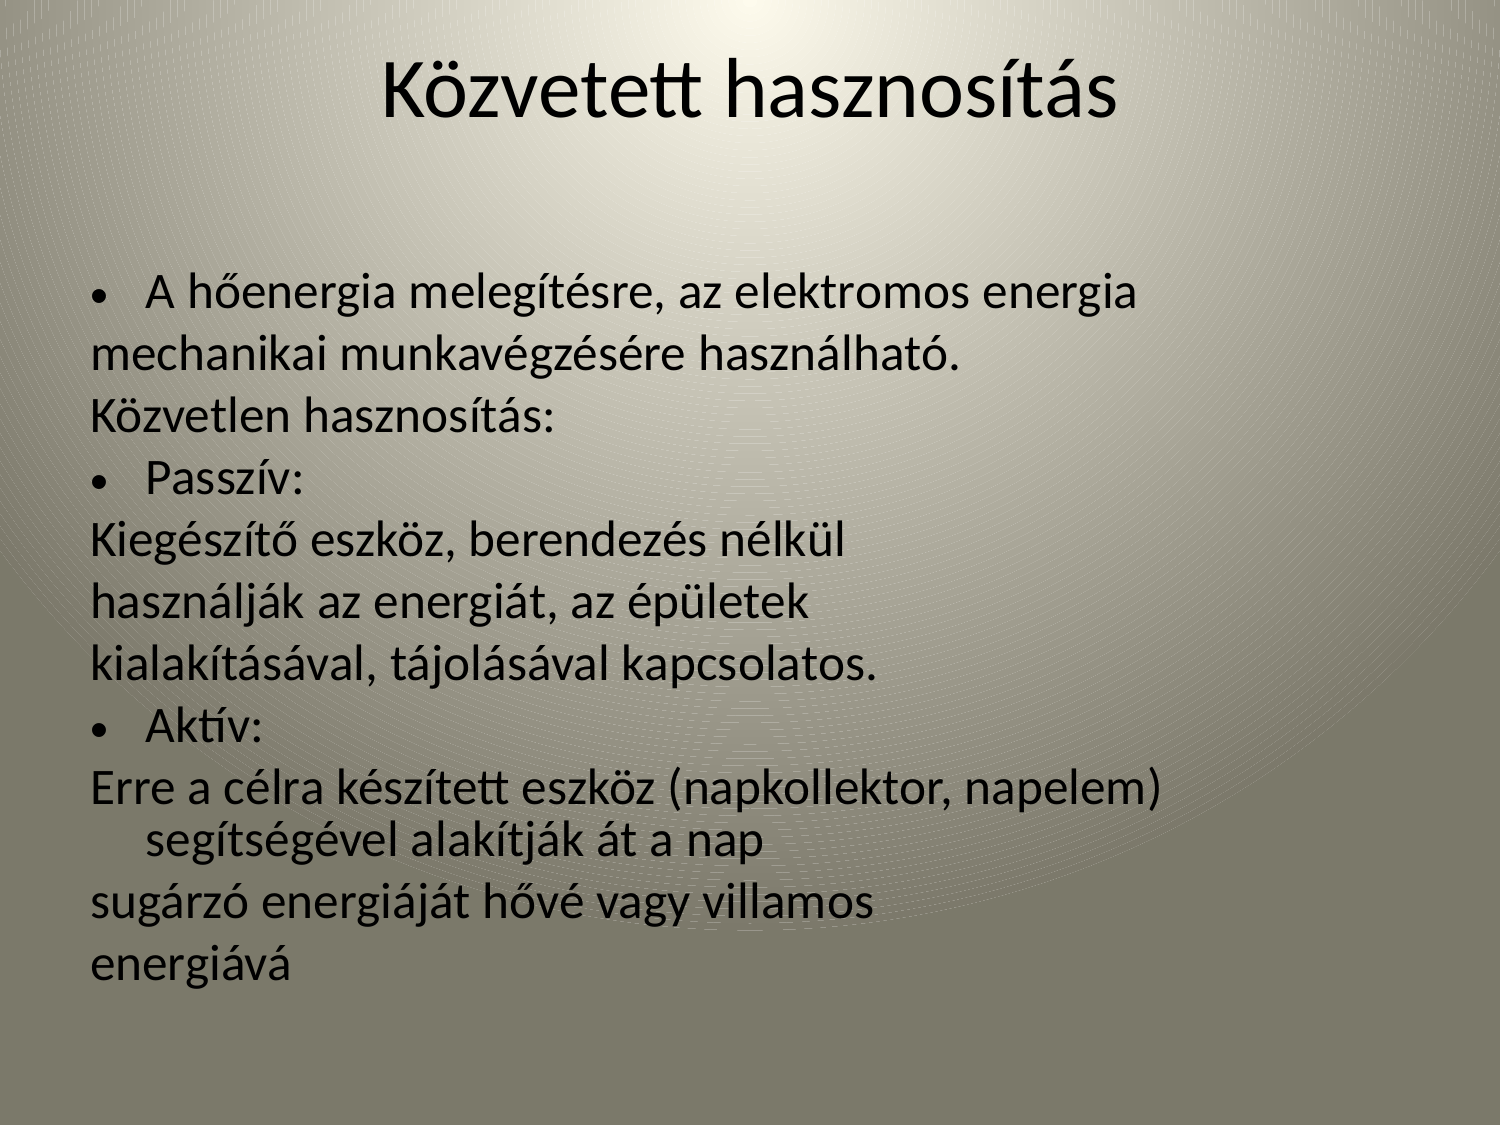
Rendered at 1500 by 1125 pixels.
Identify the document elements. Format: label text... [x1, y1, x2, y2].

title Közvetett hasznosítás [75, 45, 1425, 233]
list A hőenergia melegítésre, az elektromos energia mechanikai munkavégzésére használható. Közvetlen hasznosítás: Passzív: Kiegészítő eszköz, berendezés nélkül használják az energiát, az épületek kialakításával, tájolásával kapcsolatos. Aktív: Erre a célra készített eszköz (napkollektor, napelem) segítségével alakítják át a nap sugárzó energiáját hővé vagy villamos energiává [75, 262, 1425, 1005]
